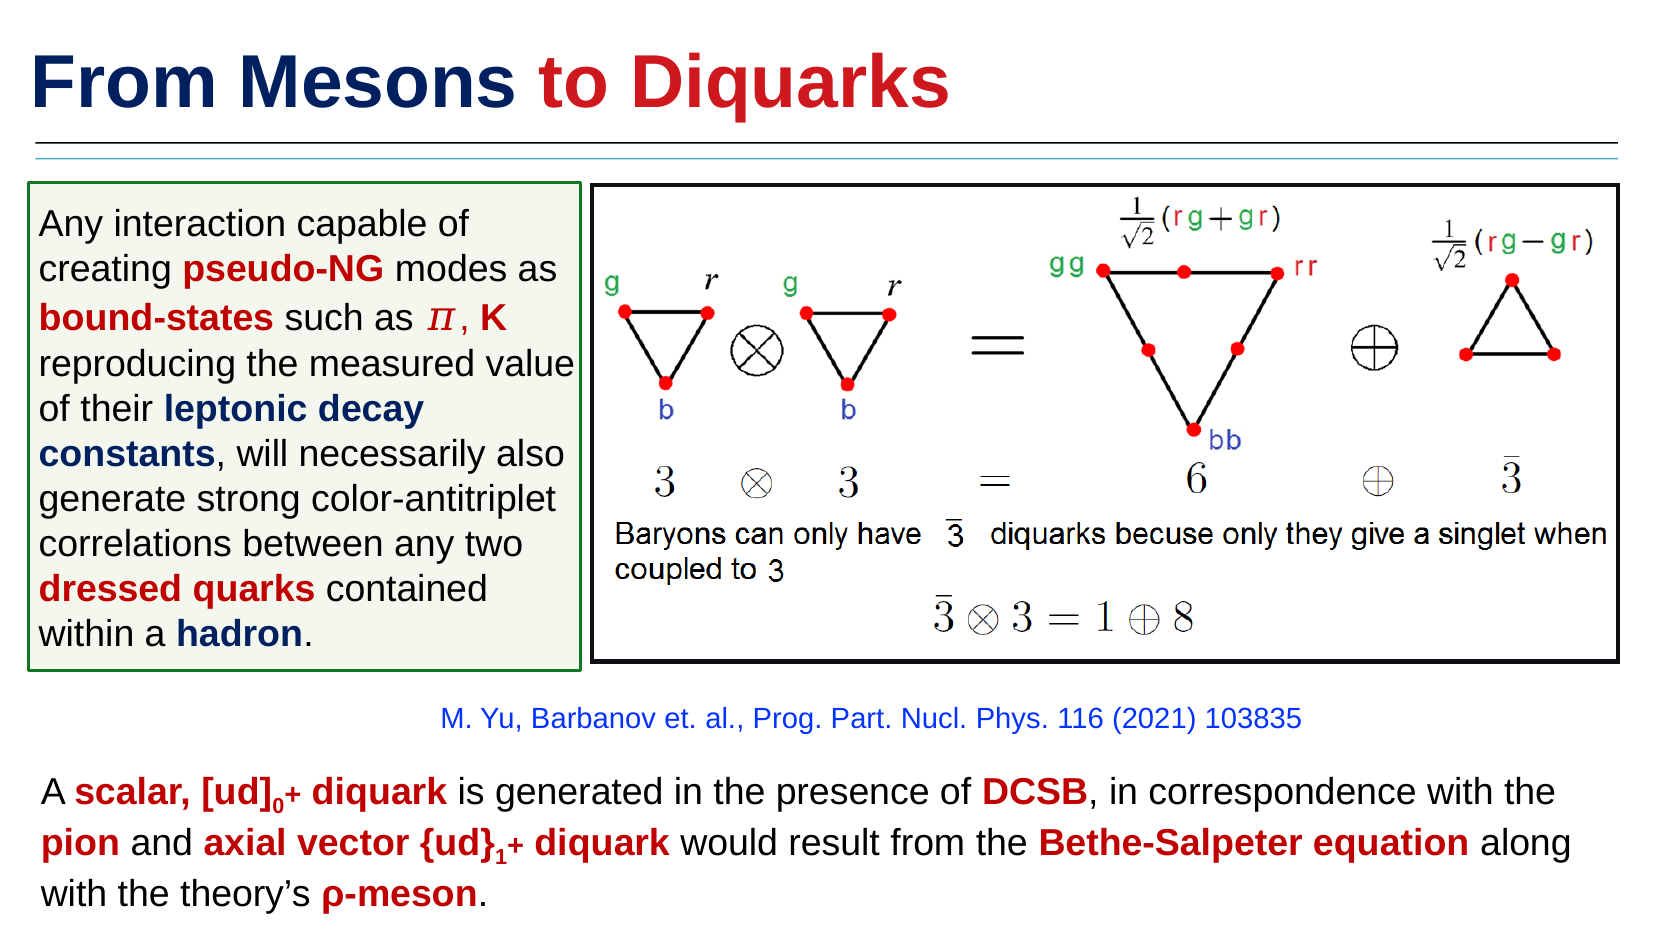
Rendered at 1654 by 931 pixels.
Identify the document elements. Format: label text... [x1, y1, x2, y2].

text_box A scalar, [ud]0+ diquark is generated in the presence of DCSB, in correspondence with the pion and axial vector {ud}1+ diquark would result from the Bethe-Salpeter equation along with the theory’s ρ-meson. [40, 766, 1603, 898]
text_box M. Yu, Barbanov et. al., Prog. Part. Nucl. Phys. 116 (2021) 103835 [386, 699, 1357, 739]
text_box Any interaction capable of creating pseudo-NG modes as bound-states such as 𝜋, K reproducing the measured value of their leptonic decay constants, will necessarily also generate strong color-antitriplet correlations between any two dressed quarks contained within a hadron. [23, 191, 588, 660]
text_box From Mesons to Diquarks [30, 0, 1593, 155]
text_box [28, 660, 581, 671]
text_box [28, 182, 581, 191]
picture [593, 186, 1616, 660]
